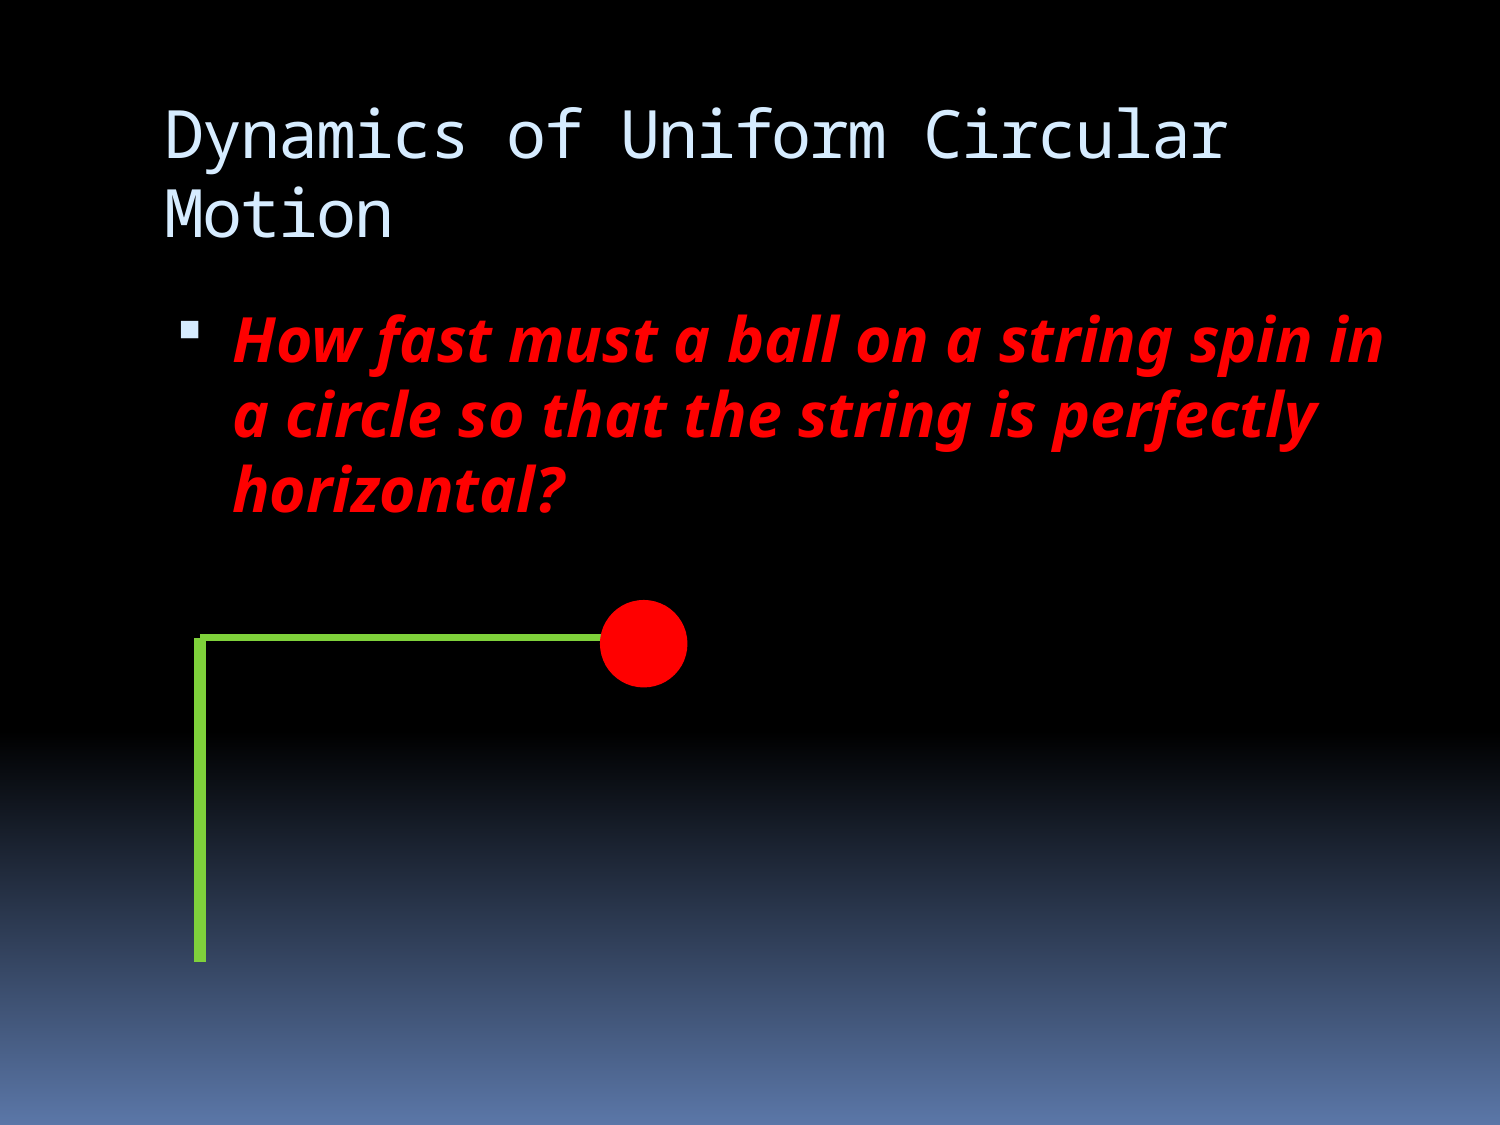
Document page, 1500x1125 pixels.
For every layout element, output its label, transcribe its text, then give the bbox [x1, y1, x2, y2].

list How fast must a ball on a string spin in a circle so that the string is perfectly horizontal? [150, 292, 1425, 1043]
title Dynamics of Uniform Circular Motion [150, 83, 1425, 234]
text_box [199, 599, 688, 963]
